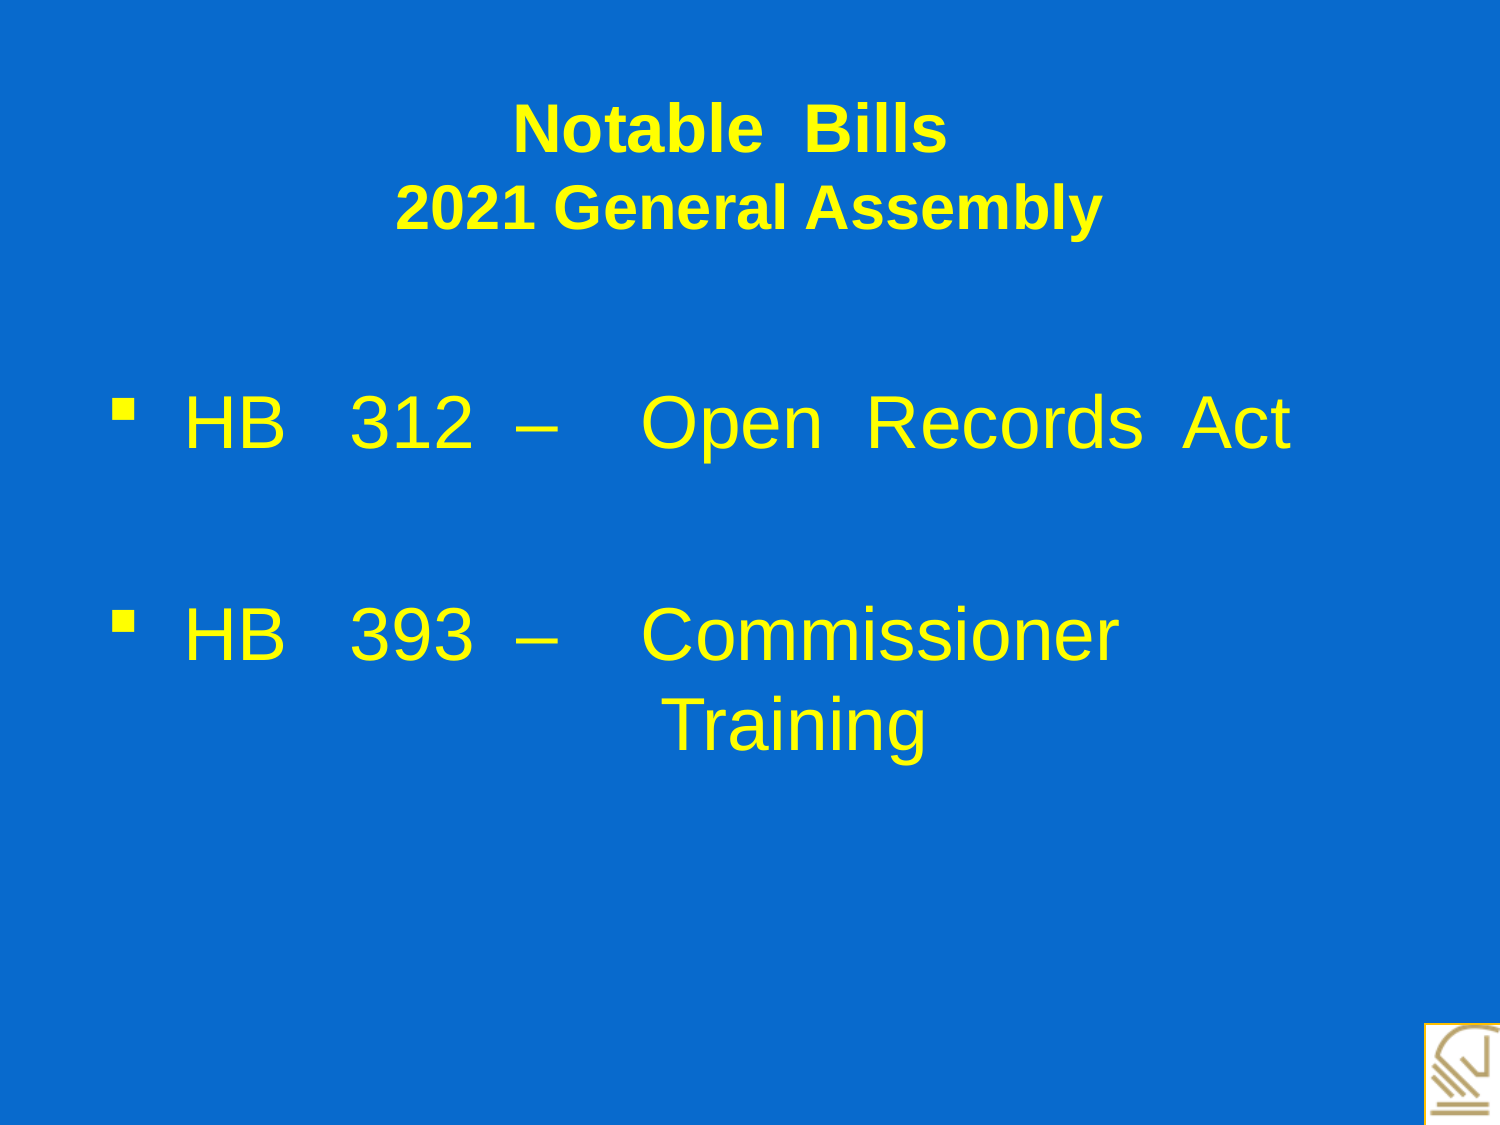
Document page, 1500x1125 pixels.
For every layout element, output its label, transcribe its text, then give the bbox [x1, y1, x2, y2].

picture [1425, 1024, 1500, 1125]
title Notable Bills 2021 General Assembly [0, 75, 1500, 250]
text_box HB 312 – Open Records Act HB 393 – Commissioner Training [18, 268, 1482, 874]
